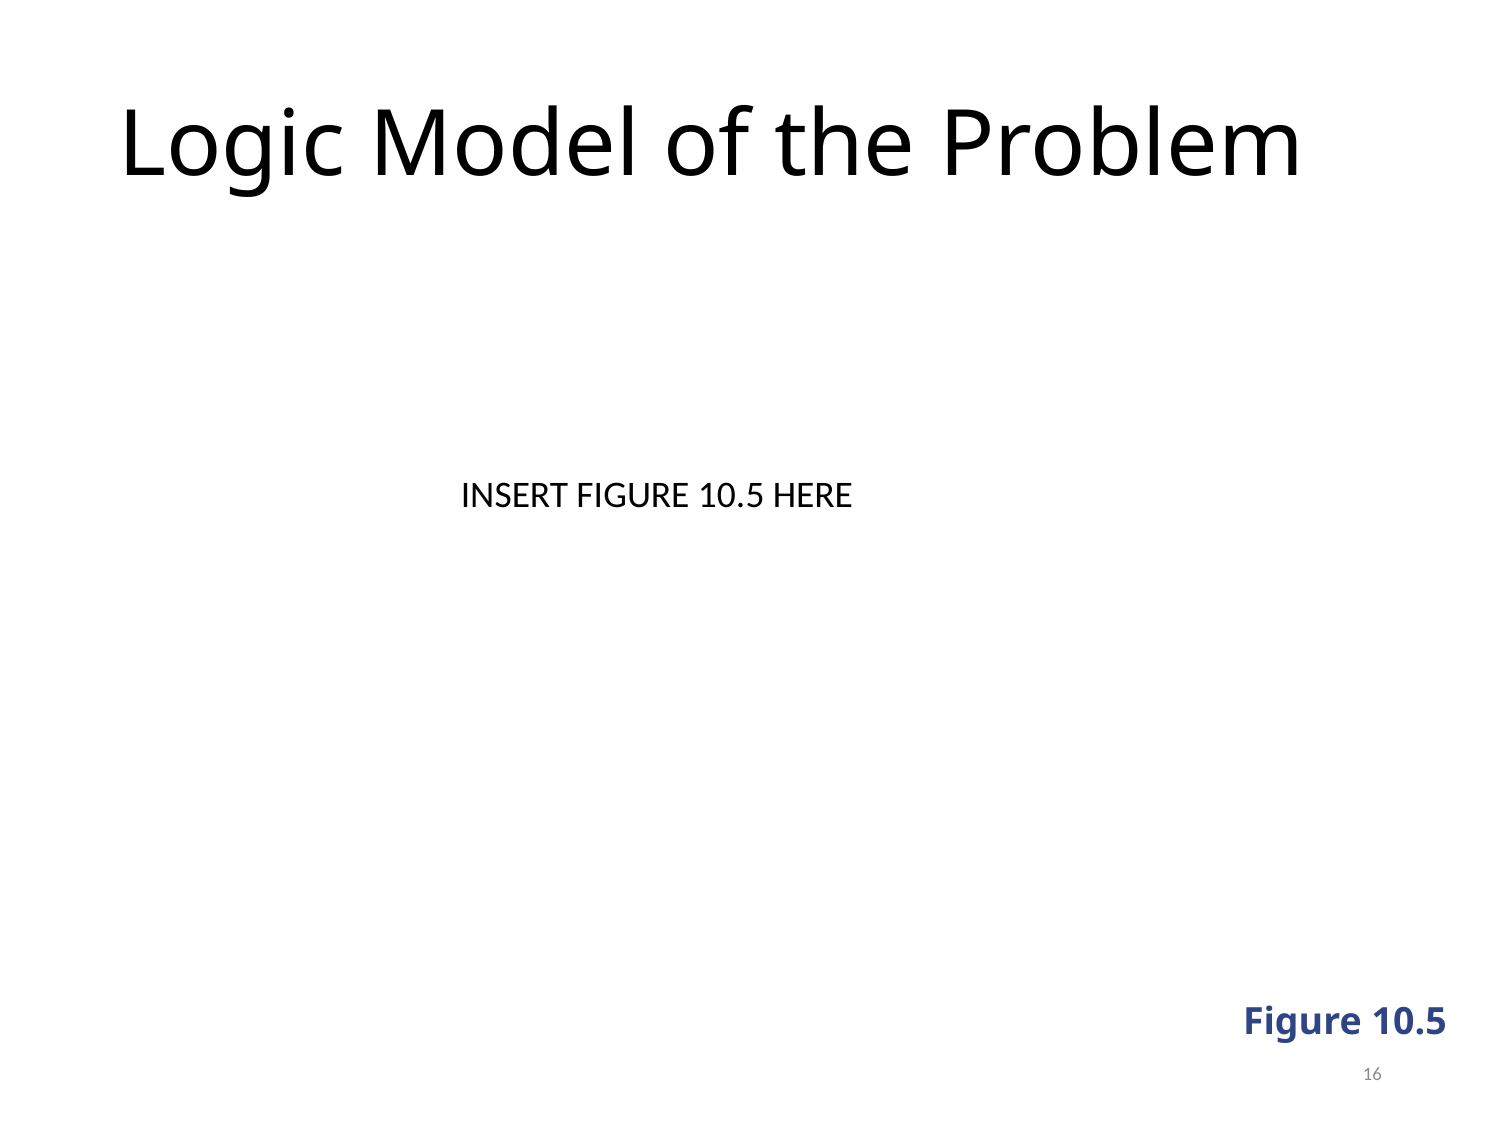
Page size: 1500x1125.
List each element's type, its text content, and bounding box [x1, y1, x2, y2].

title Logic Model of the Problem [103, 37, 1397, 255]
slide_number 16 [1059, 1042, 1397, 1103]
text_box Figure 10.5 [1226, 989, 1464, 1050]
text_box INSERT FIGURE 10.5 HERE [446, 462, 869, 523]
